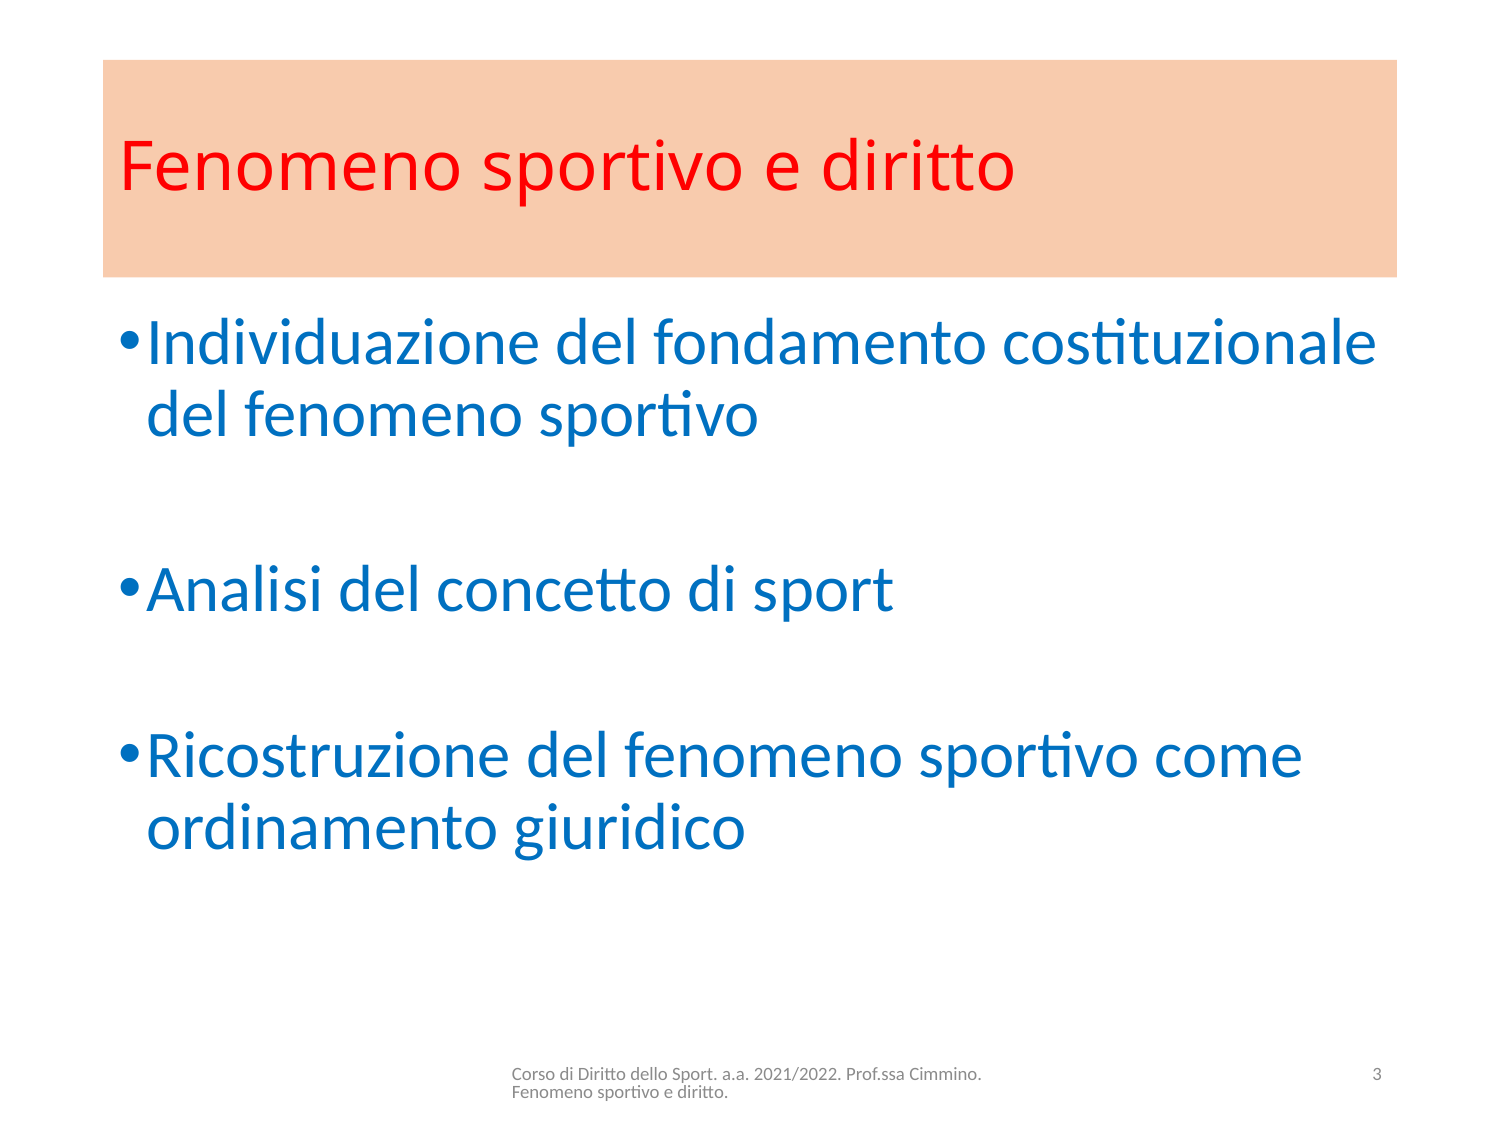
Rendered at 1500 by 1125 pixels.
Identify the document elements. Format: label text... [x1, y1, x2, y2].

slide_number 3 [1059, 1042, 1397, 1103]
list Individuazione del fondamento costituzionale del fenomeno sportivo Analisi del concetto di sport Ricostruzione del fenomeno sportivo come ordinamento giuridico [103, 299, 1397, 1014]
title Fenomeno sportivo e diritto [103, 59, 1397, 278]
footer Corso di Diritto dello Sport. a.a. 2021/2022. Prof.ssa Cimmino. Fenomeno sportivo e diritto. [496, 1042, 1004, 1103]
